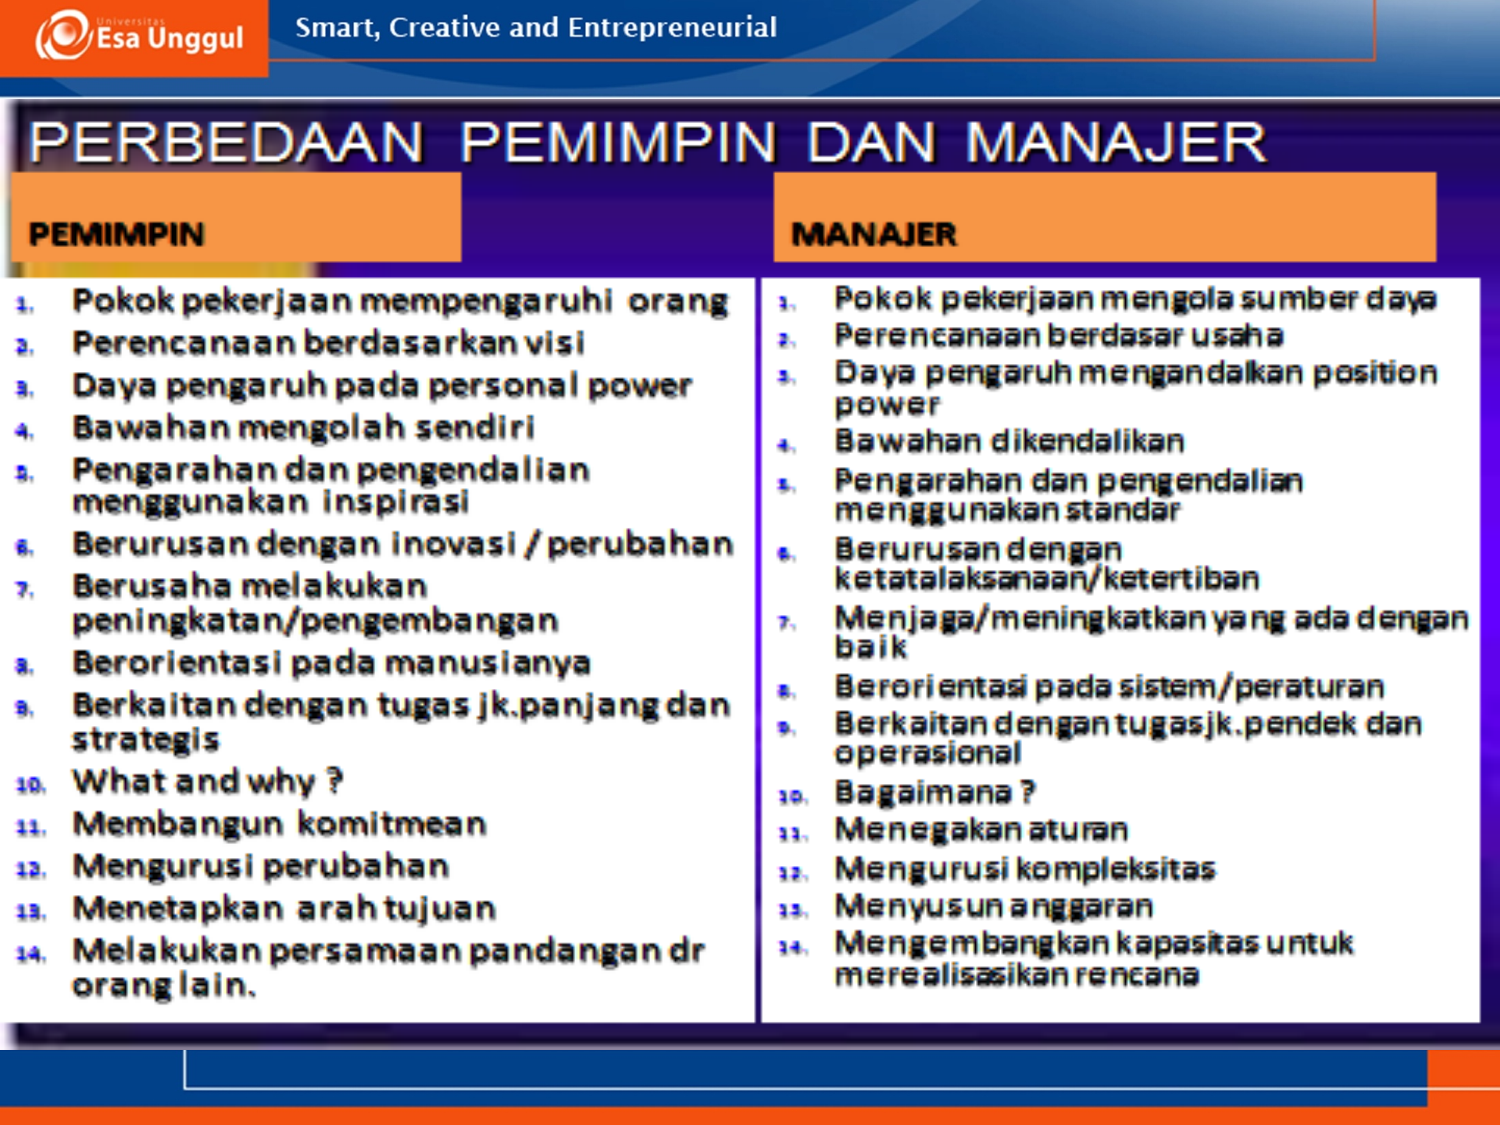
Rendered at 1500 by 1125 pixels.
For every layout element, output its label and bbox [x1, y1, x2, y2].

picture [0, 0, 1500, 99]
picture [0, 1051, 1500, 1125]
list [0, 99, 1500, 1051]
